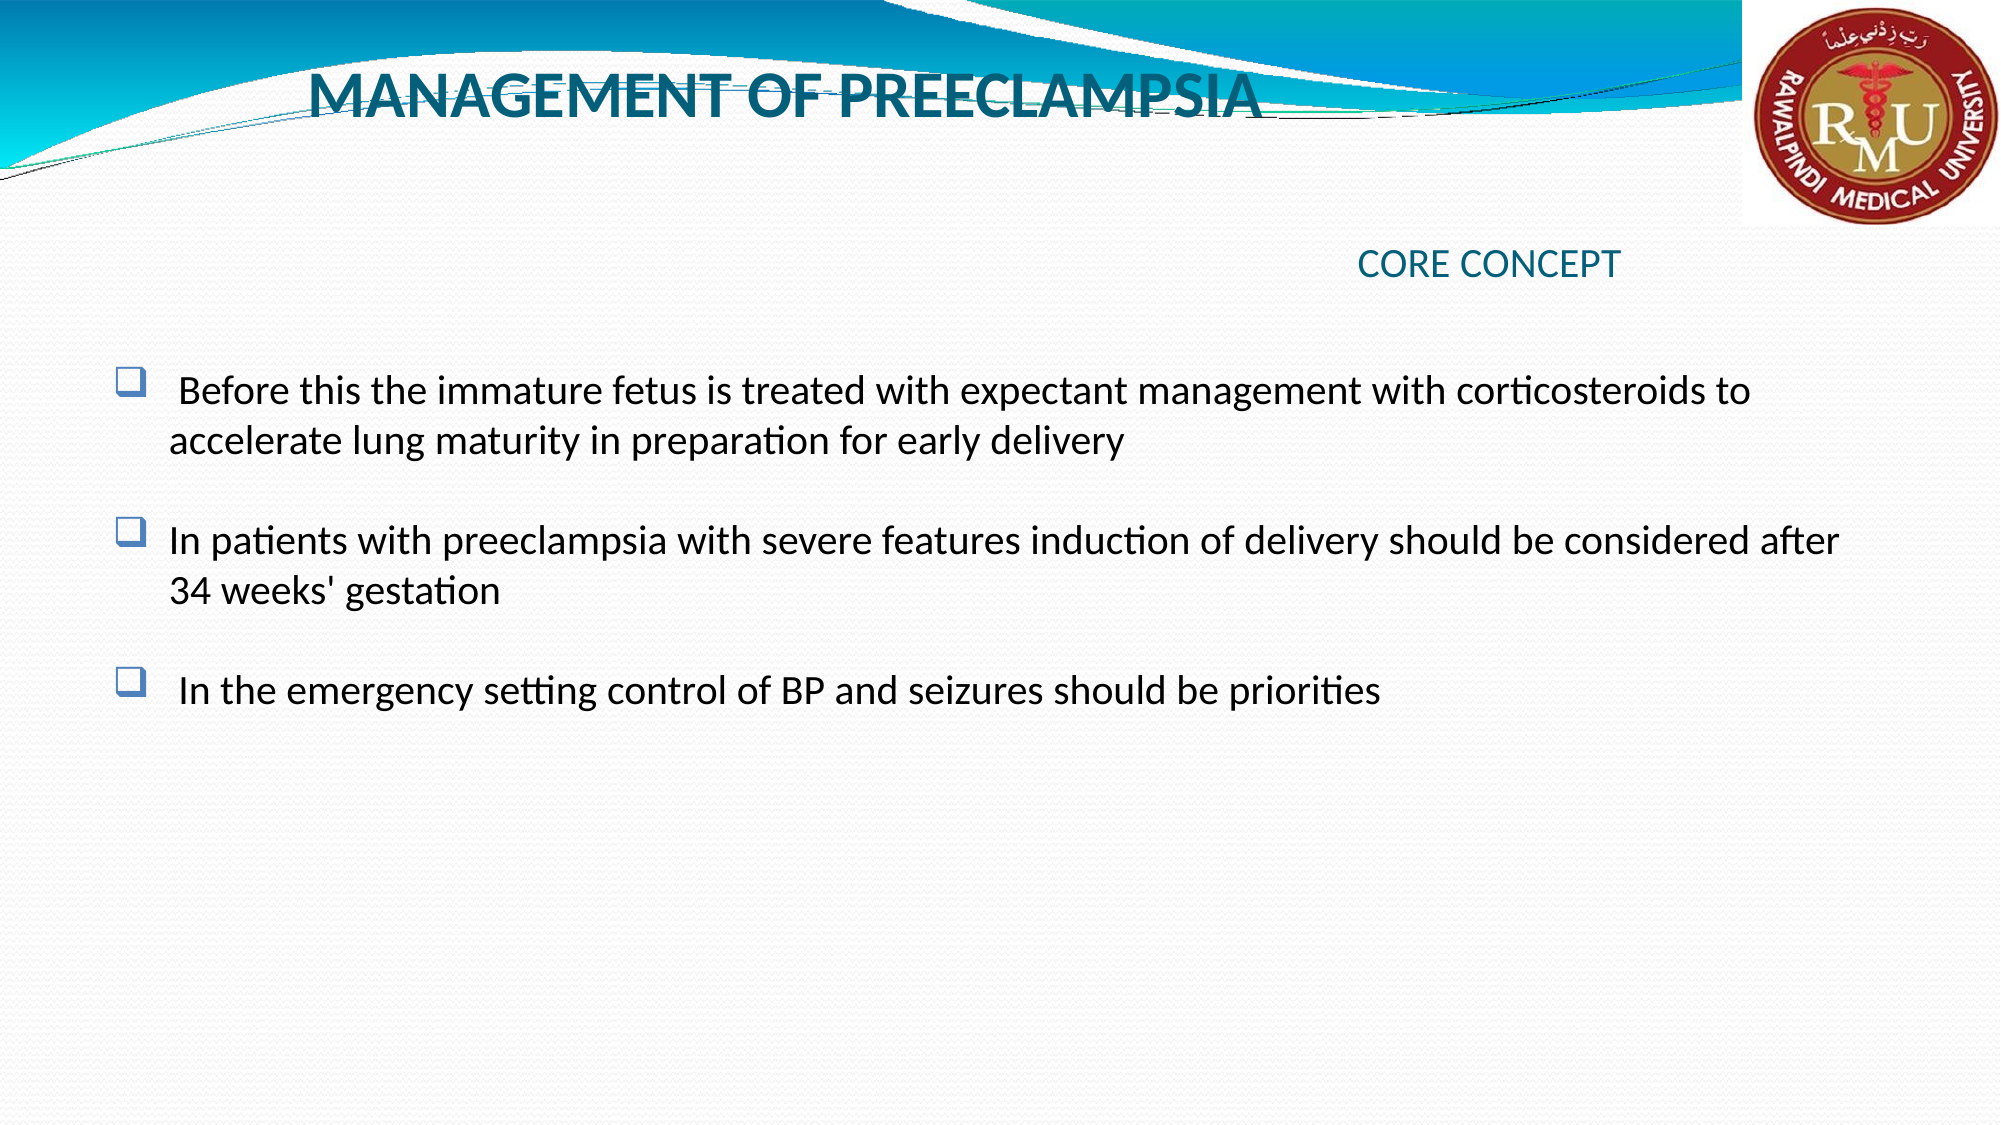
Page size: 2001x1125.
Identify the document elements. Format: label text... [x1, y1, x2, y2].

list Before this the immature fetus is treated with expectant management with corticosteroids to accelerate lung maturity in preparation for early delivery In patients with preeclampsia with severe features induction of delivery should be considered after 34 weeks' gestation In the emergency setting control of BP and seizures should be priorities [112, 312, 1890, 858]
picture [0, 0, 2000, 1125]
title MANAGEMENT OF PREECLAMPSIA CORE CONCEPT [82, 0, 1850, 294]
